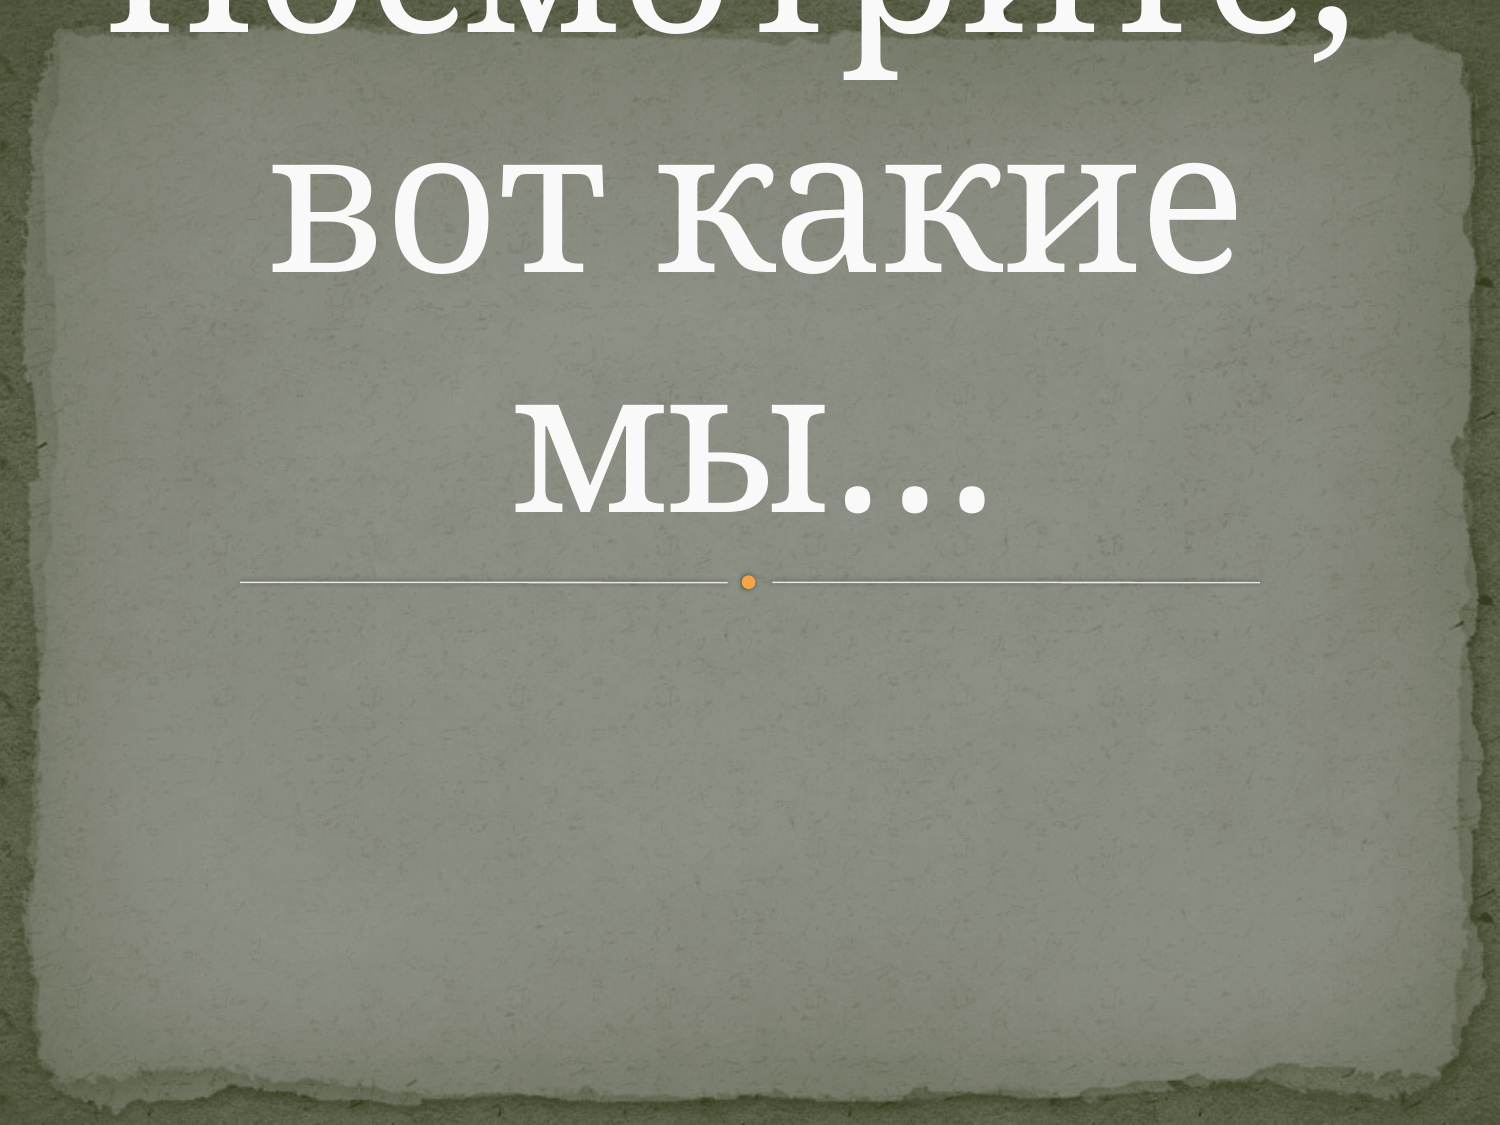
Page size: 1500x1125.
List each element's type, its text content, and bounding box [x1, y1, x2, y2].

title Посмотрите, вот какие мы… [74, 235, 1438, 561]
